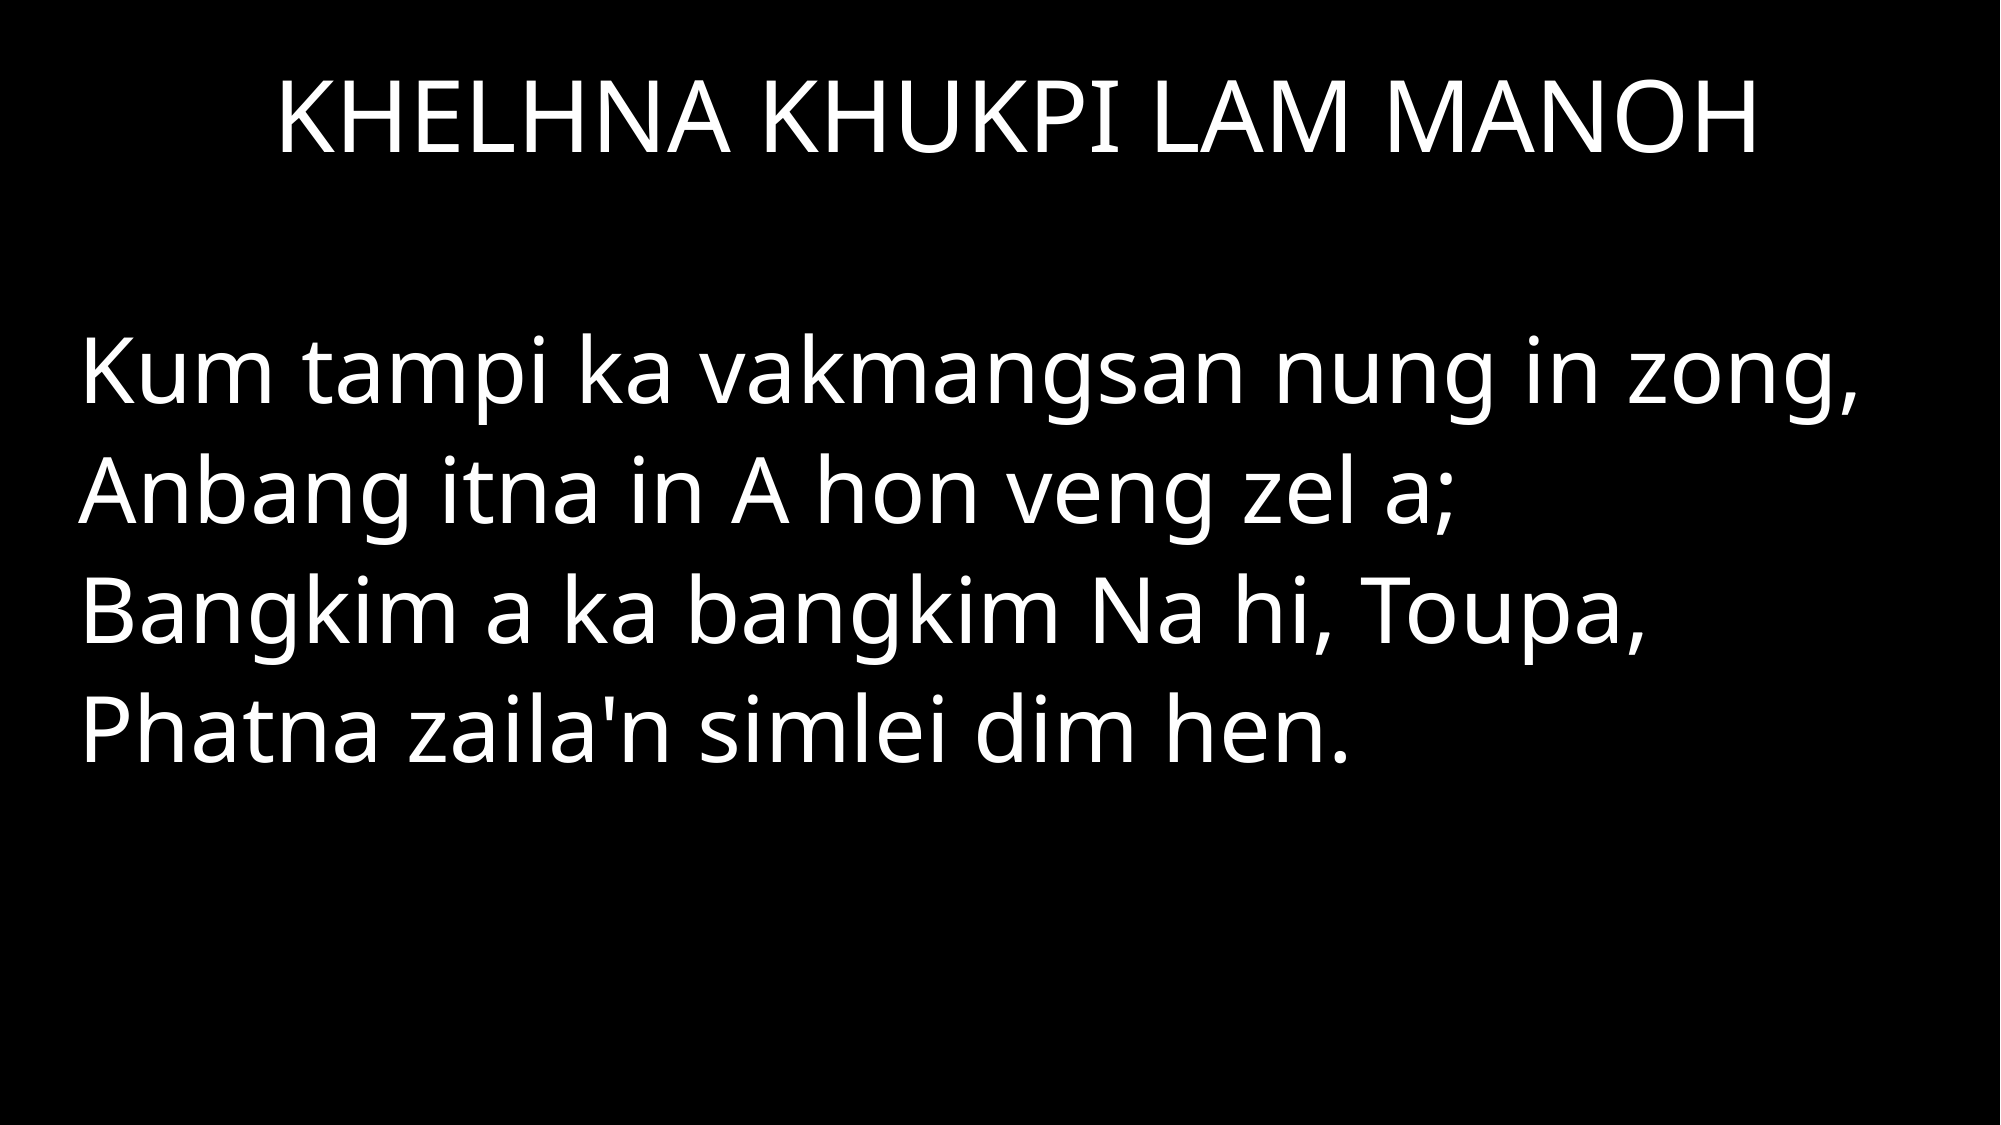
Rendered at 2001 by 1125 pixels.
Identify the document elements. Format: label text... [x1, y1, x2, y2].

text_box KHELHNA KHUKPI LAM MANOH [63, 45, 1975, 180]
subtitle Kum tampi ka vakmangsan nung in zong, Anbang itna in A hon veng zel a; Bangkim a ka bangkim Na hi, Toupa, Phatna zaila'n simlei dim hen. [63, 181, 1962, 926]
